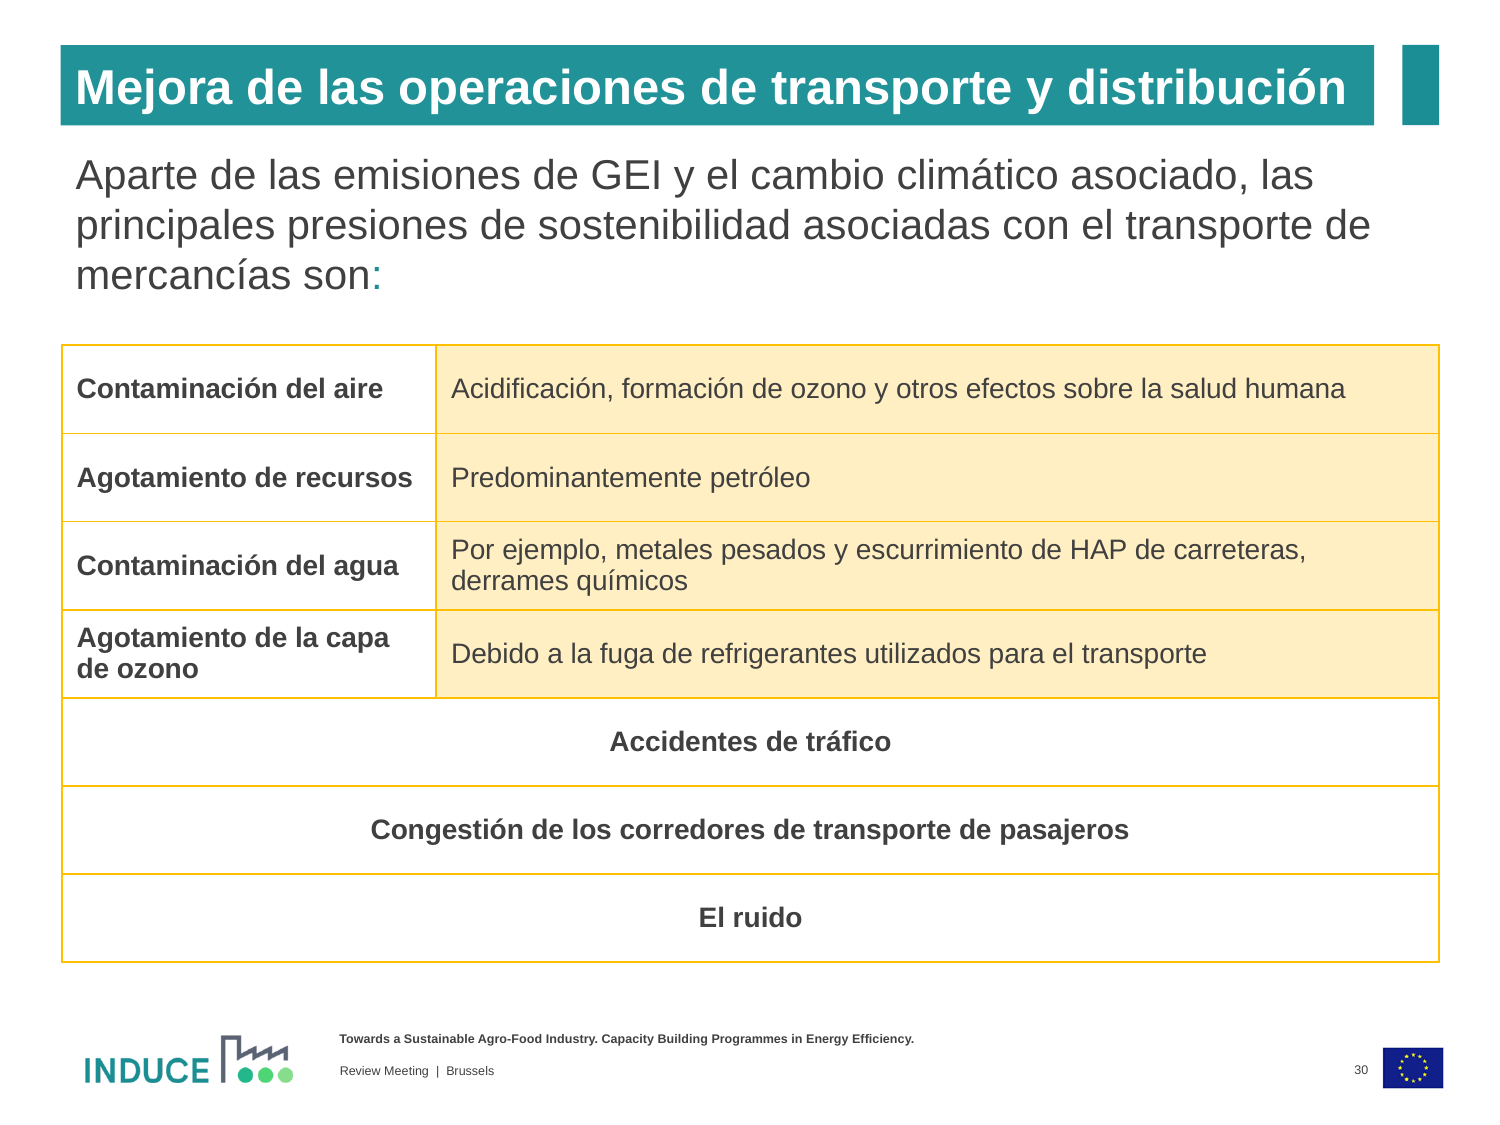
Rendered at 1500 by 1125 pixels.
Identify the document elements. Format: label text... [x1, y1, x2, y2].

slide_number 30 [1289, 1055, 1375, 1085]
table_header Acidificación, formación de ozono y otros efectos sobre la salud humana [437, 346, 1438, 433]
table_cell Agotamiento de recursos [63, 434, 435, 521]
table_header Contaminación del aire [63, 346, 435, 433]
subtitle Aparte de las emisiones de GEI y el cambio climático asociado, las principales presiones de sostenibilidad asociadas con el transporte de mercancías son: [60, 192, 1440, 253]
table_cell El ruido [63, 875, 1438, 961]
table_cell Congestión de los corredores de transporte de pasajeros [63, 787, 1438, 873]
picture [83, 1033, 295, 1085]
text_box Mejora de las operaciones de transporte y distribución [60, 45, 1375, 126]
table_cell Por ejemplo, metales pesados ​​y escurrimiento de HAP de carreteras, derrames químicos [437, 522, 1438, 609]
text_box [1402, 44, 1440, 126]
table_cell Agotamiento de la capa de ozono [63, 611, 435, 697]
footer Review Meeting | Brussels [324, 1055, 1151, 1085]
table_cell Accidentes de tráfico [63, 699, 1438, 785]
picture [1373, 1038, 1450, 1094]
table_cell Predominantemente petróleo [437, 434, 1438, 521]
table_cell Contaminación del agua [63, 522, 435, 609]
table_cell Debido a la fuga de refrigerantes utilizados para el transporte [437, 611, 1438, 697]
